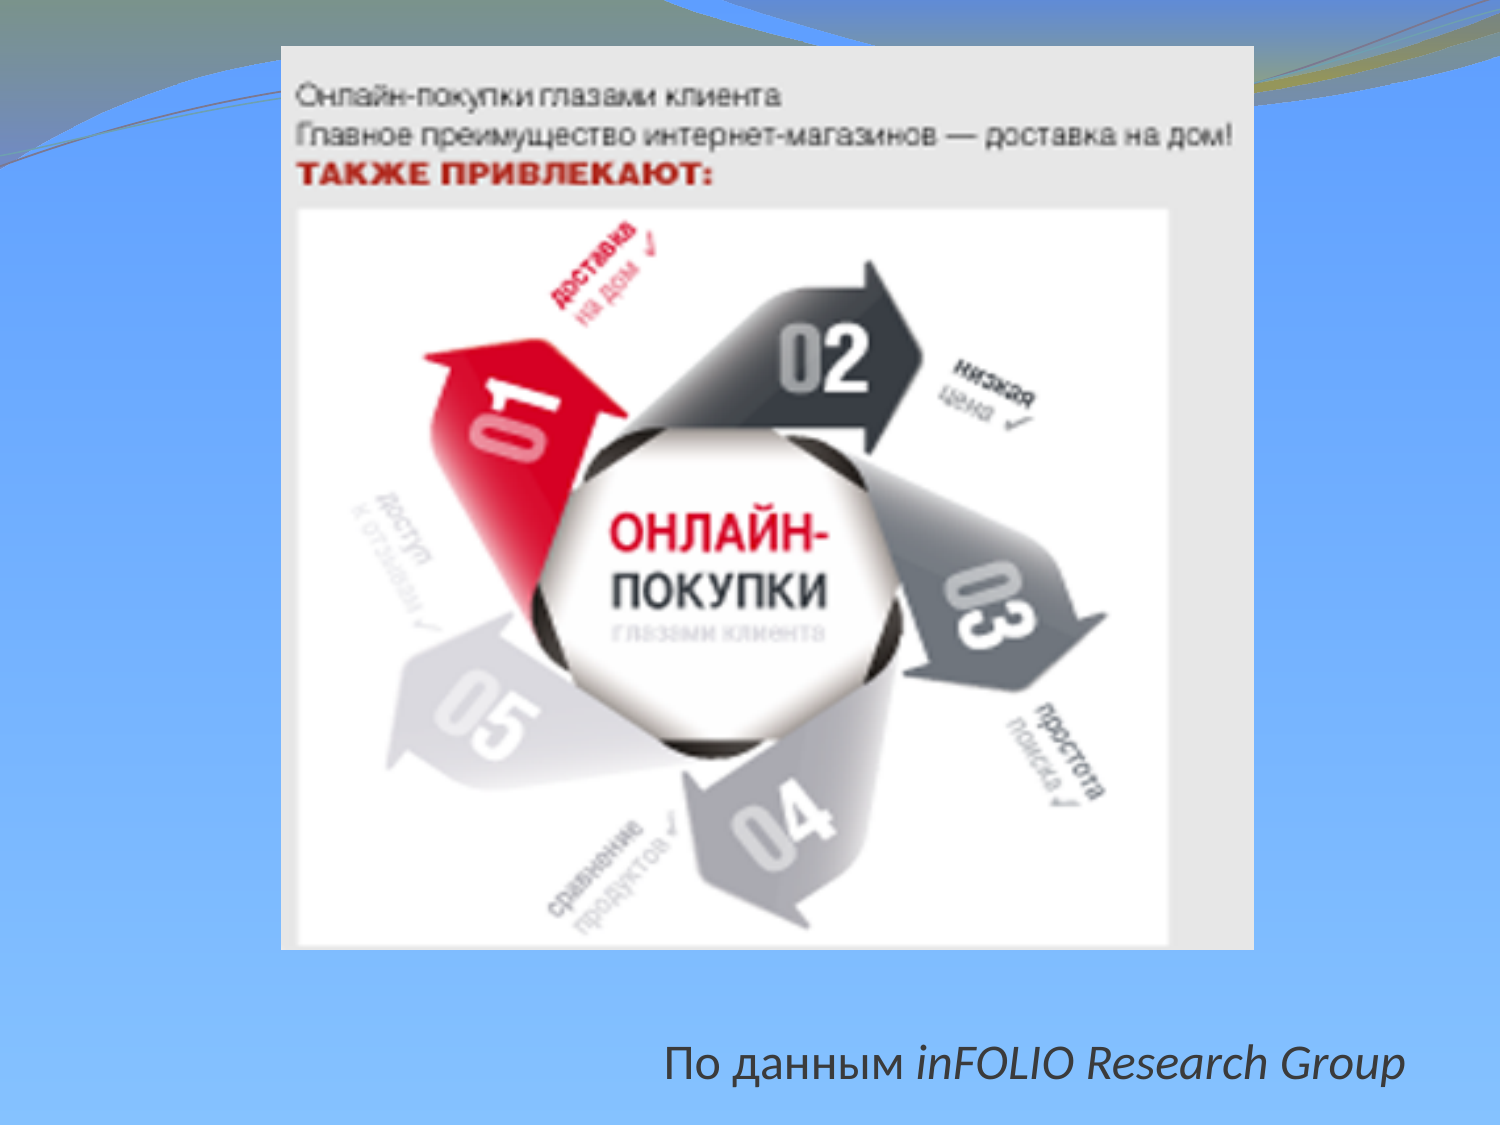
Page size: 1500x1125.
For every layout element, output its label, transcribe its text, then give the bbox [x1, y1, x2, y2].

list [280, 46, 1255, 950]
text_box По данным inFOLIO Research Group [58, 902, 1407, 1090]
